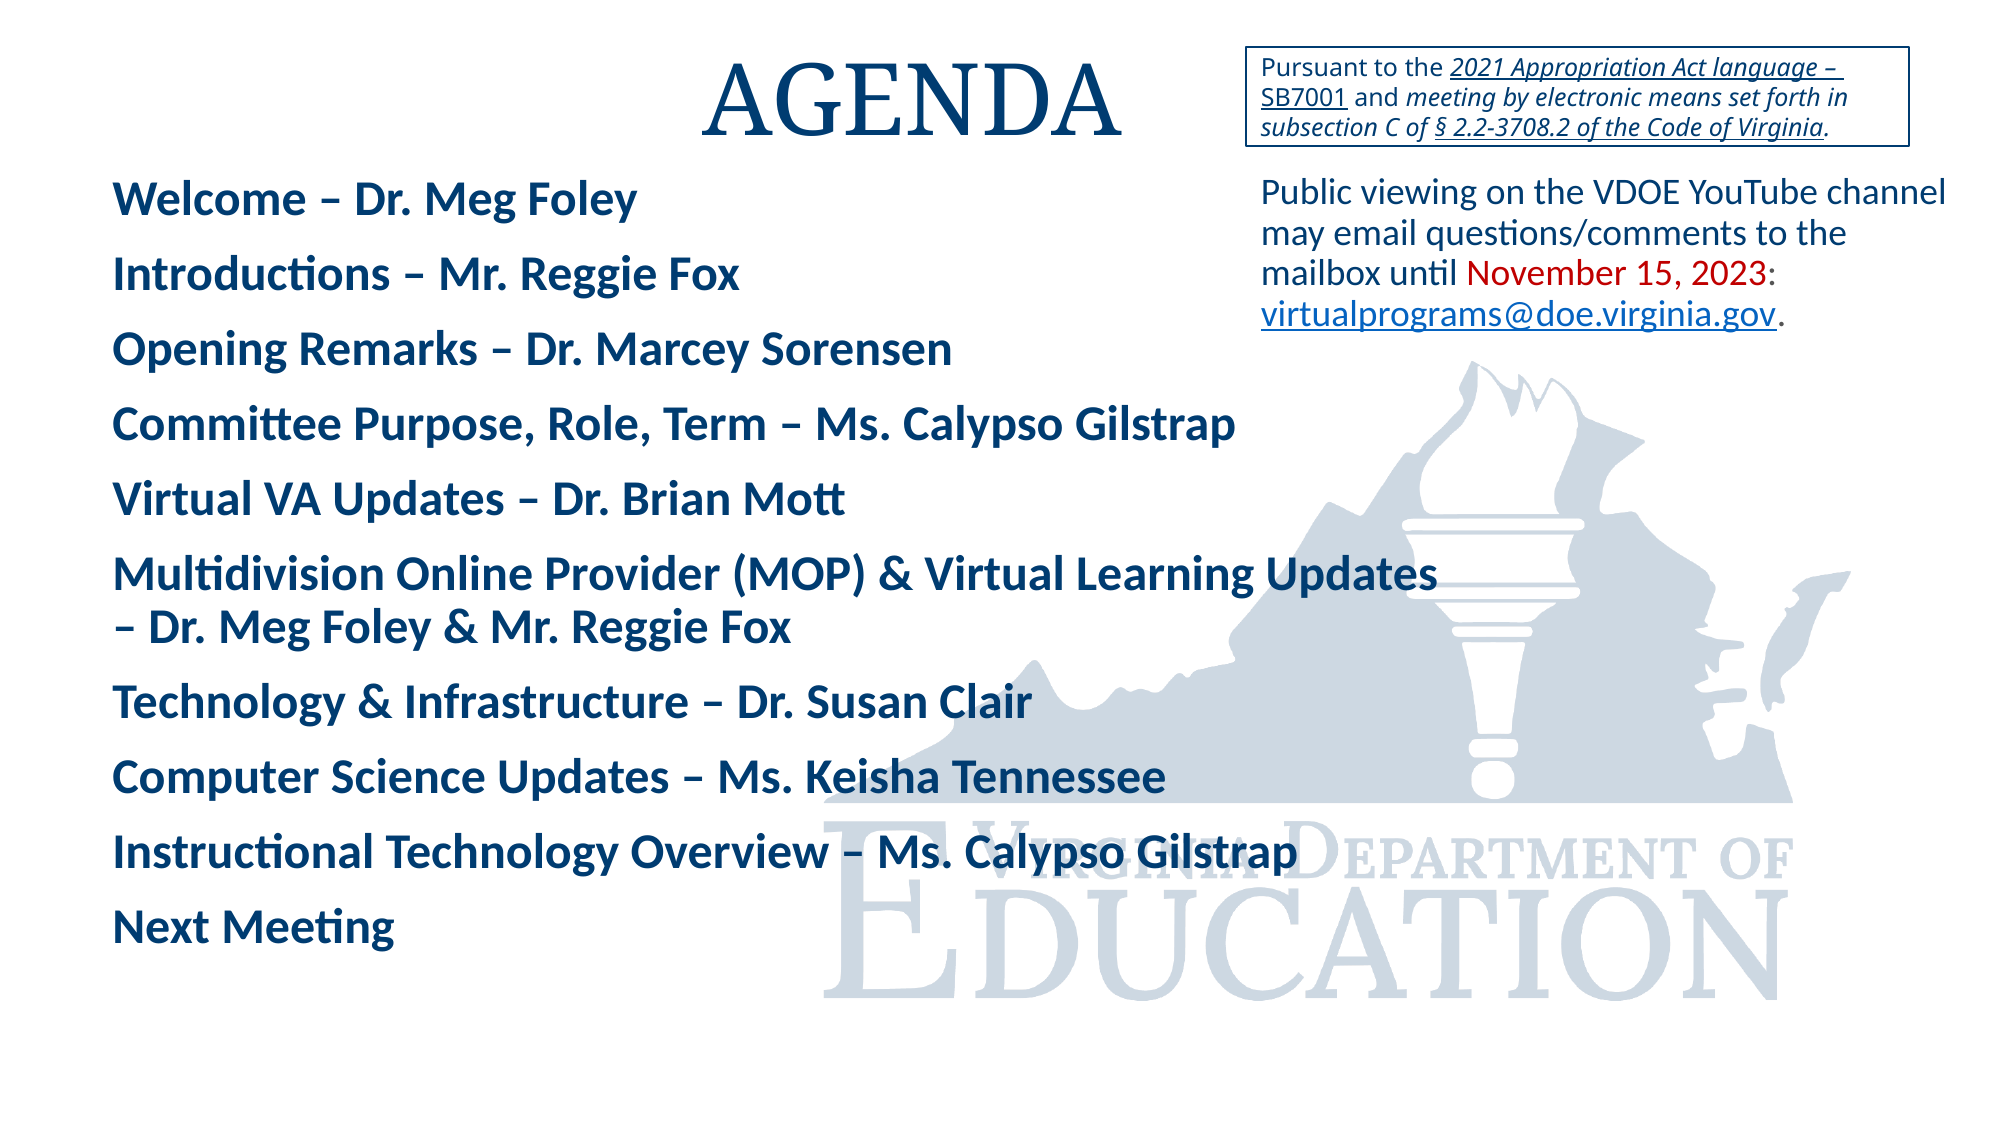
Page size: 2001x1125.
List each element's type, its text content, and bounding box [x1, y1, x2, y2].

title Agenda [97, 28, 1728, 165]
text_box Pursuant to the 2021 Appropriation Act language – SB7001 and meeting by electronic means set forth in subsection C of § 2.2-3708.2 of the Code of Virginia. [1245, 47, 1910, 146]
text_box Public viewing on the VDOE YouTube channel may email questions/comments to the mailbox until November 15, 2023: virtualprograms@doe.virginia.gov. [1245, 164, 1964, 348]
subtitle Welcome – Dr. Meg Foley Introductions – Mr. Reggie Fox Opening Remarks – Dr. Marcey Sorensen Committee Purpose, Role, Term – Ms. Calypso Gilstrap Virtual VA Updates – Dr. Brian Mott Multidivision Online Provider (MOP) & Virtual Learning Updates – Dr. Meg Foley & Mr. Reggie Fox Technology & Infrastructure – Dr. Susan Clair Computer Science Updates – Ms. Keisha Tennessee Instructional Technology Overview – Ms. Calypso Gilstrap Next Meeting [97, 165, 1483, 1000]
